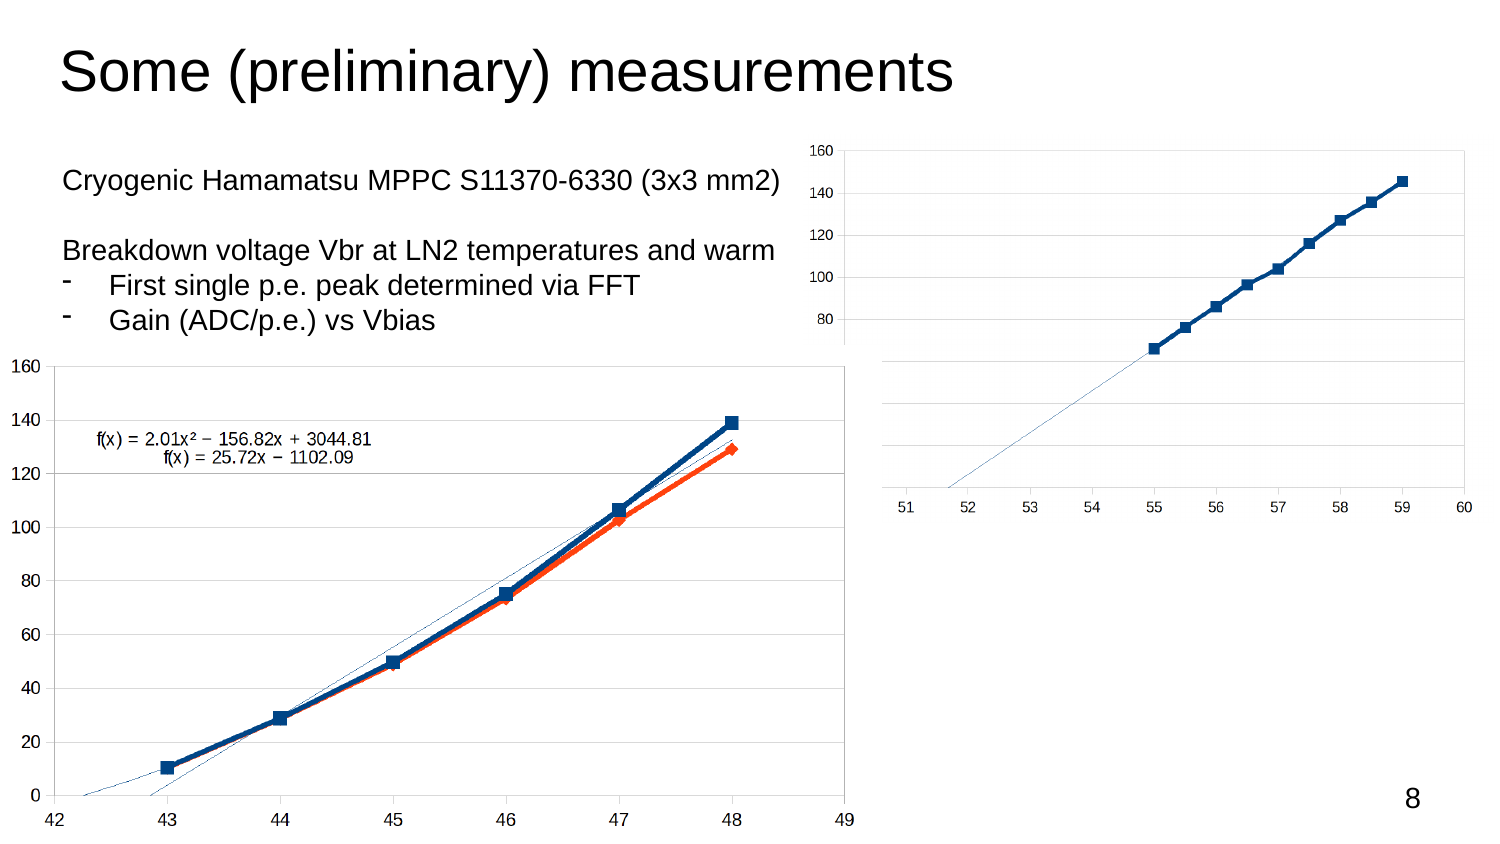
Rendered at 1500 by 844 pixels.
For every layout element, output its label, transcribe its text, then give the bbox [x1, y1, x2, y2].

title Some (preliminary) measurements [44, 18, 1443, 113]
picture [3, 134, 1494, 840]
text_box Cryogenic Hamamatsu MPPC S11370-6330 (3x3 mm2) Breakdown voltage Vbr at LN2 temperatures and warm First single p.e. peak determined via FFT Gain (ADC/p.e.) vs Vbias [47, 154, 797, 344]
slide_number 8 [1389, 764, 1480, 830]
